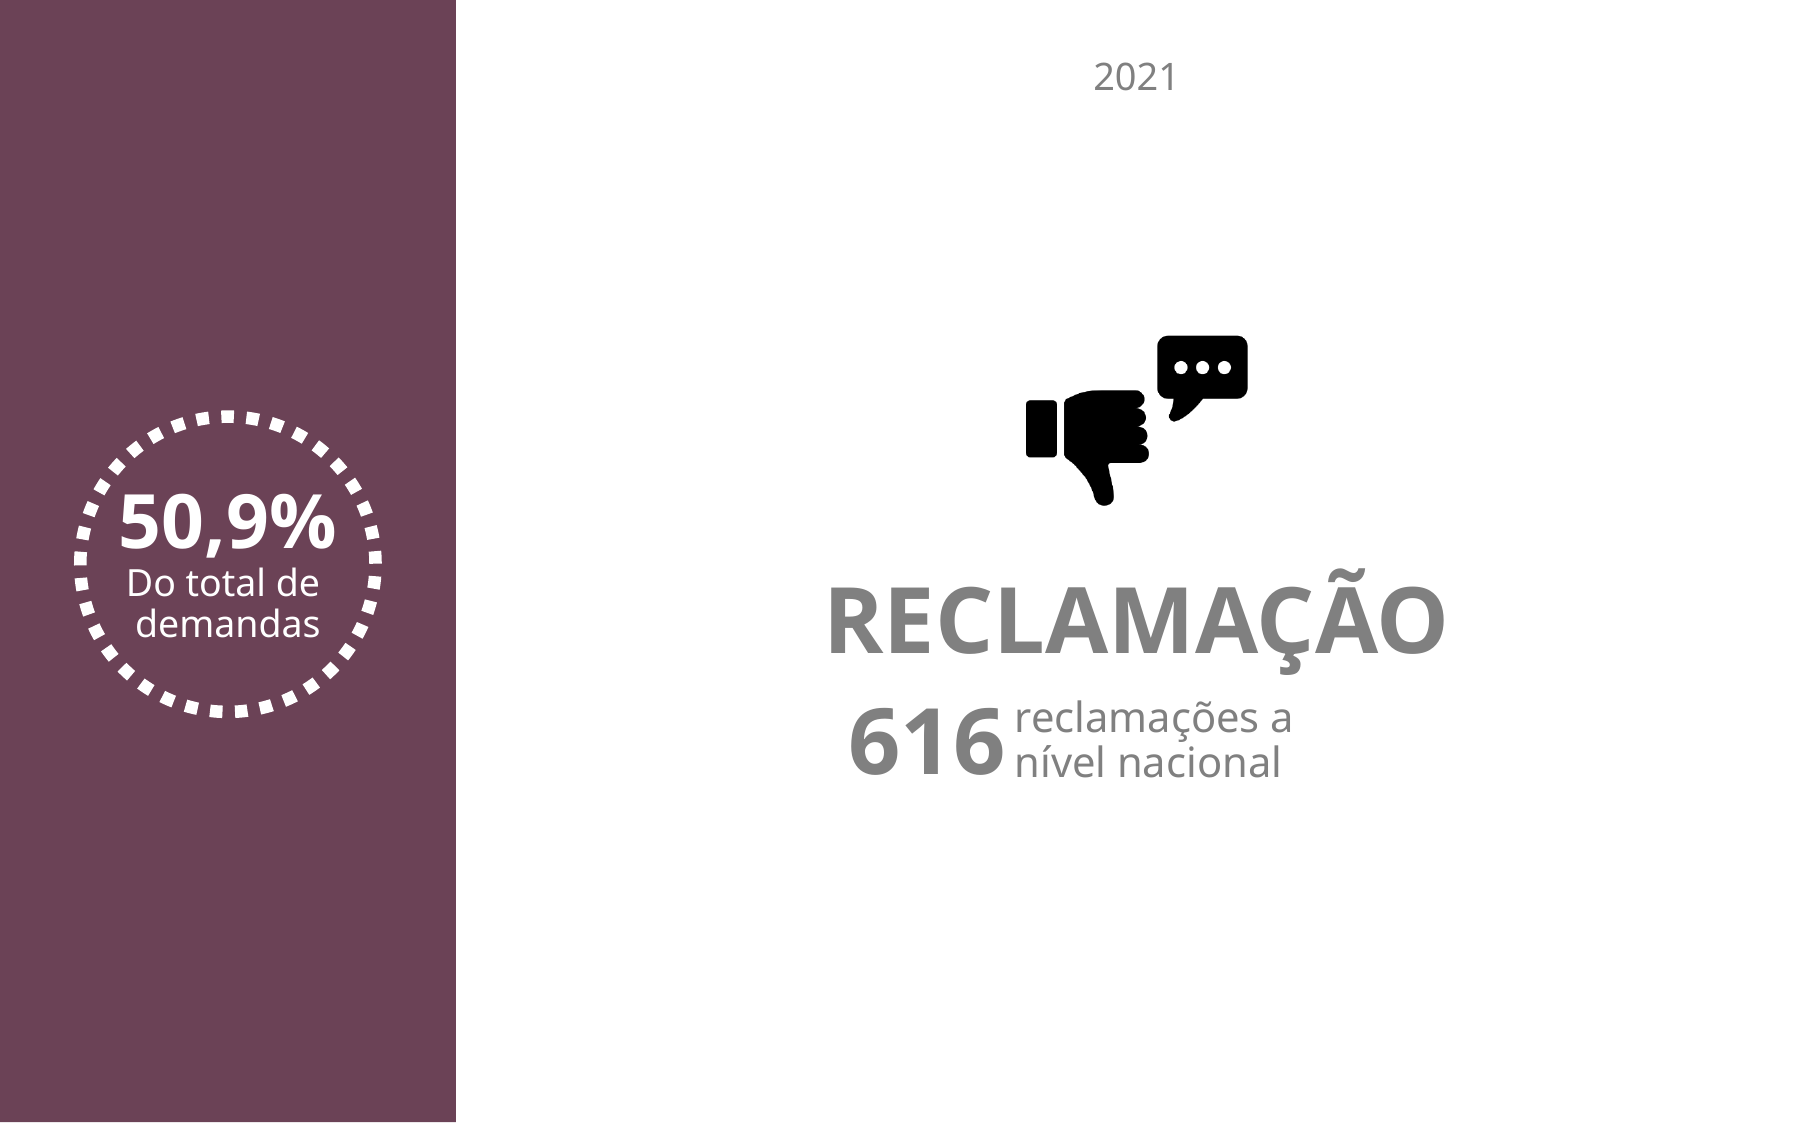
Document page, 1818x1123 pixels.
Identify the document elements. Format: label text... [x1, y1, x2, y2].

text_box 50,9% Do total de demandas [80, 416, 376, 712]
text_box 616 [834, 704, 1020, 802]
text_box reclamações a nível nacional [1000, 681, 1468, 794]
text_box 2021 [455, 0, 1818, 106]
picture [1000, 304, 1273, 541]
text_box [0, 0, 457, 1123]
text_box RECLAMAÇÃO [455, 564, 1818, 683]
